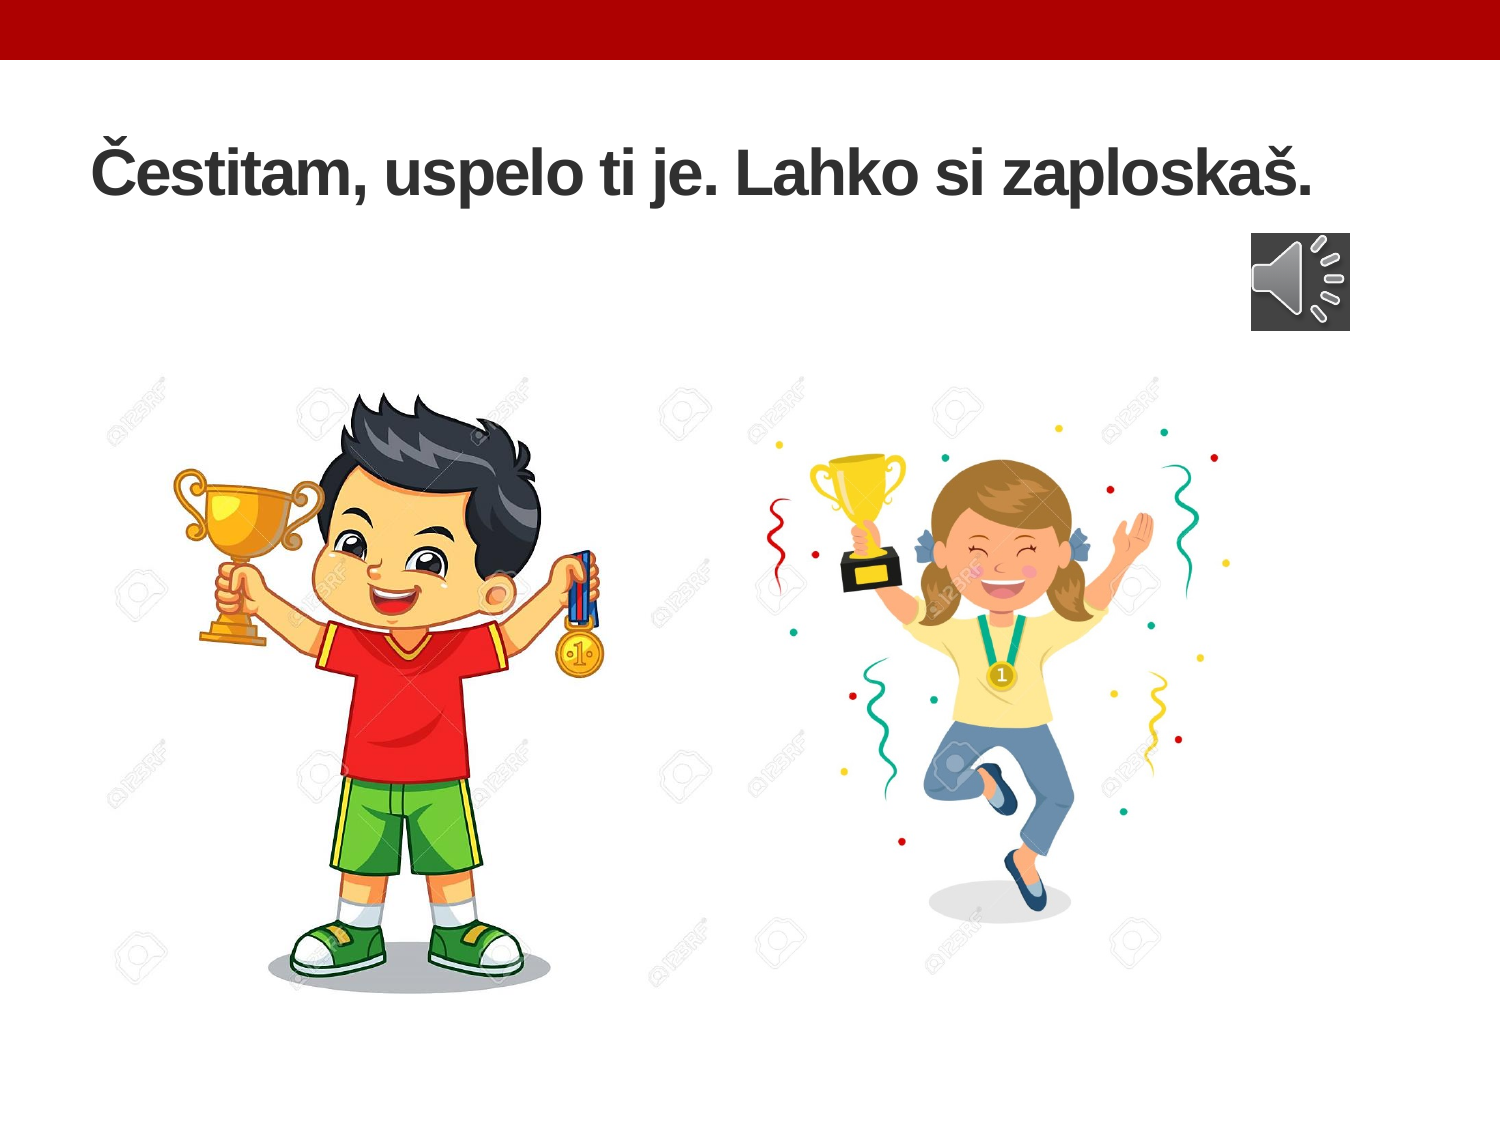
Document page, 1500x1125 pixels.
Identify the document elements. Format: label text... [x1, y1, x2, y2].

picture [1250, 231, 1351, 332]
picture [88, 361, 1251, 1003]
title Čestitam, uspelo ti je. Lahko si zaploskaš. [75, 87, 1425, 250]
